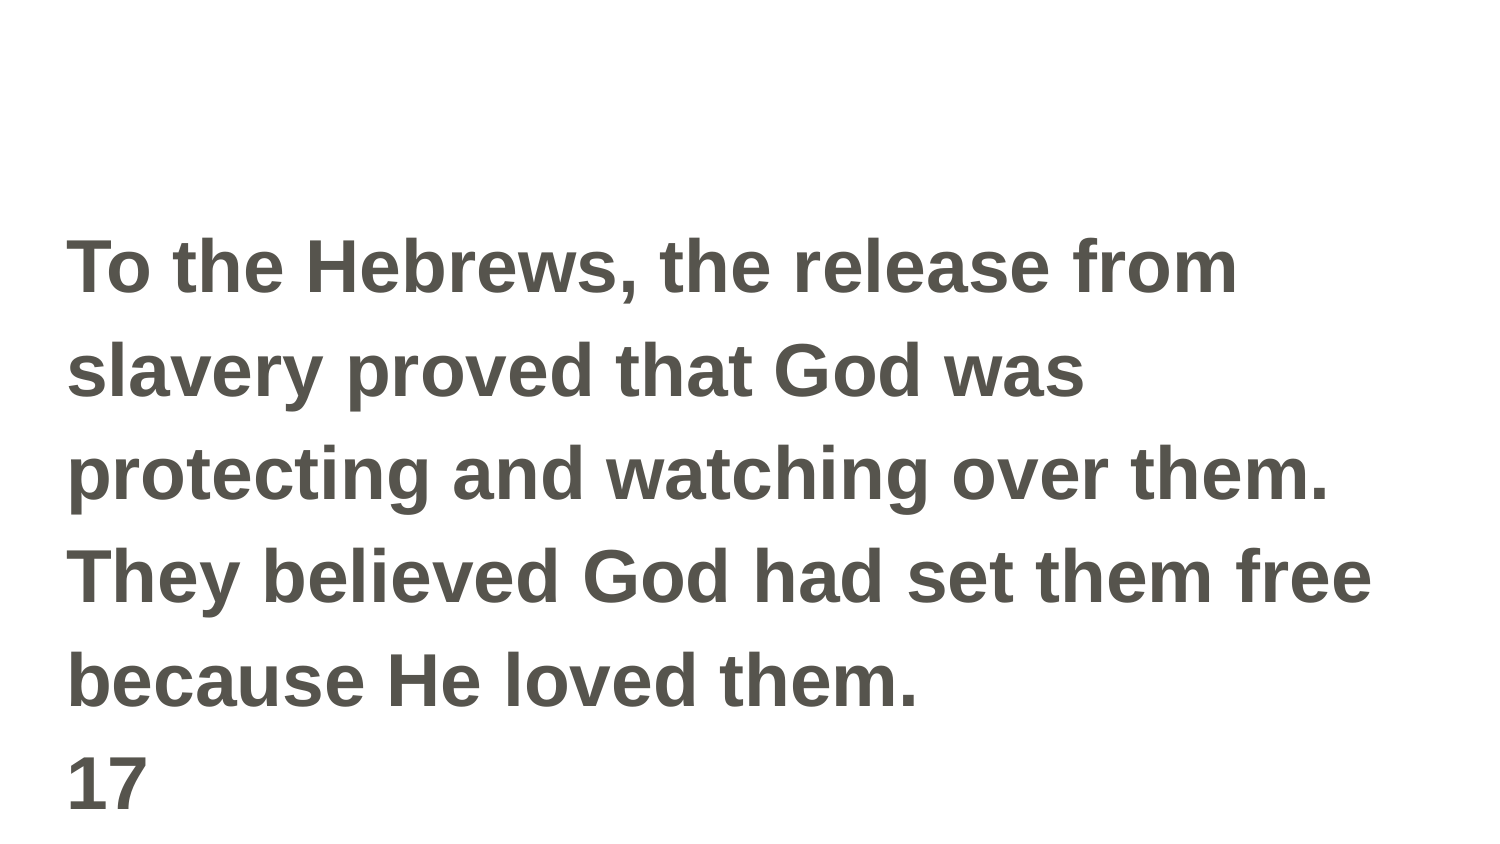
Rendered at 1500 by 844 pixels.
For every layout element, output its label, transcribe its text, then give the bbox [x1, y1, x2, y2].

list To the Hebrews, the release from slavery proved that God was protecting and watching over them. They believed God had set them free because He loved them. 17 [51, 189, 1449, 750]
